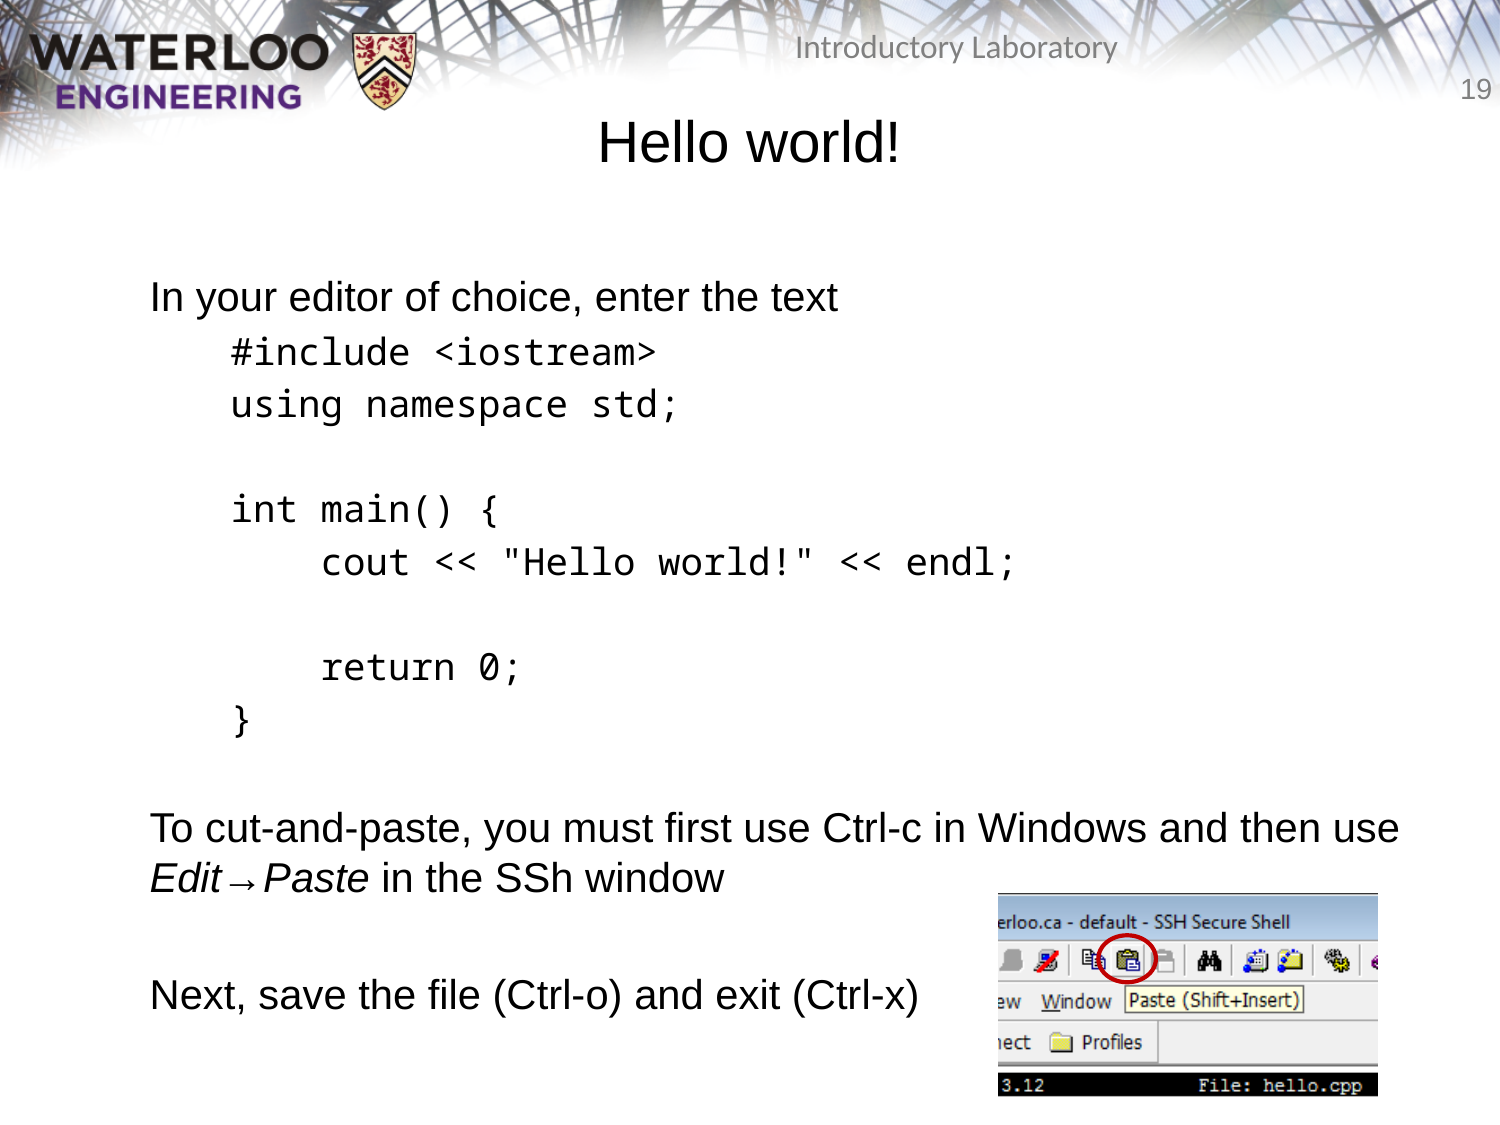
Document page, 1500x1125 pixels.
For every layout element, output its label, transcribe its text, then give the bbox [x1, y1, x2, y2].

picture [0, 0, 1500, 1125]
title Hello world! [74, 44, 1426, 233]
list In your editor of choice, enter the text #include <iostream> using namespace std; int main() { cout << "Hello world!" << endl; return 0; } To cut-and-paste, you must first use Ctrl-c in Windows and then use Edit→Paste in the SSh window Next, save the file (Ctrl-o) and exit (Ctrl-x) [74, 262, 1426, 1006]
